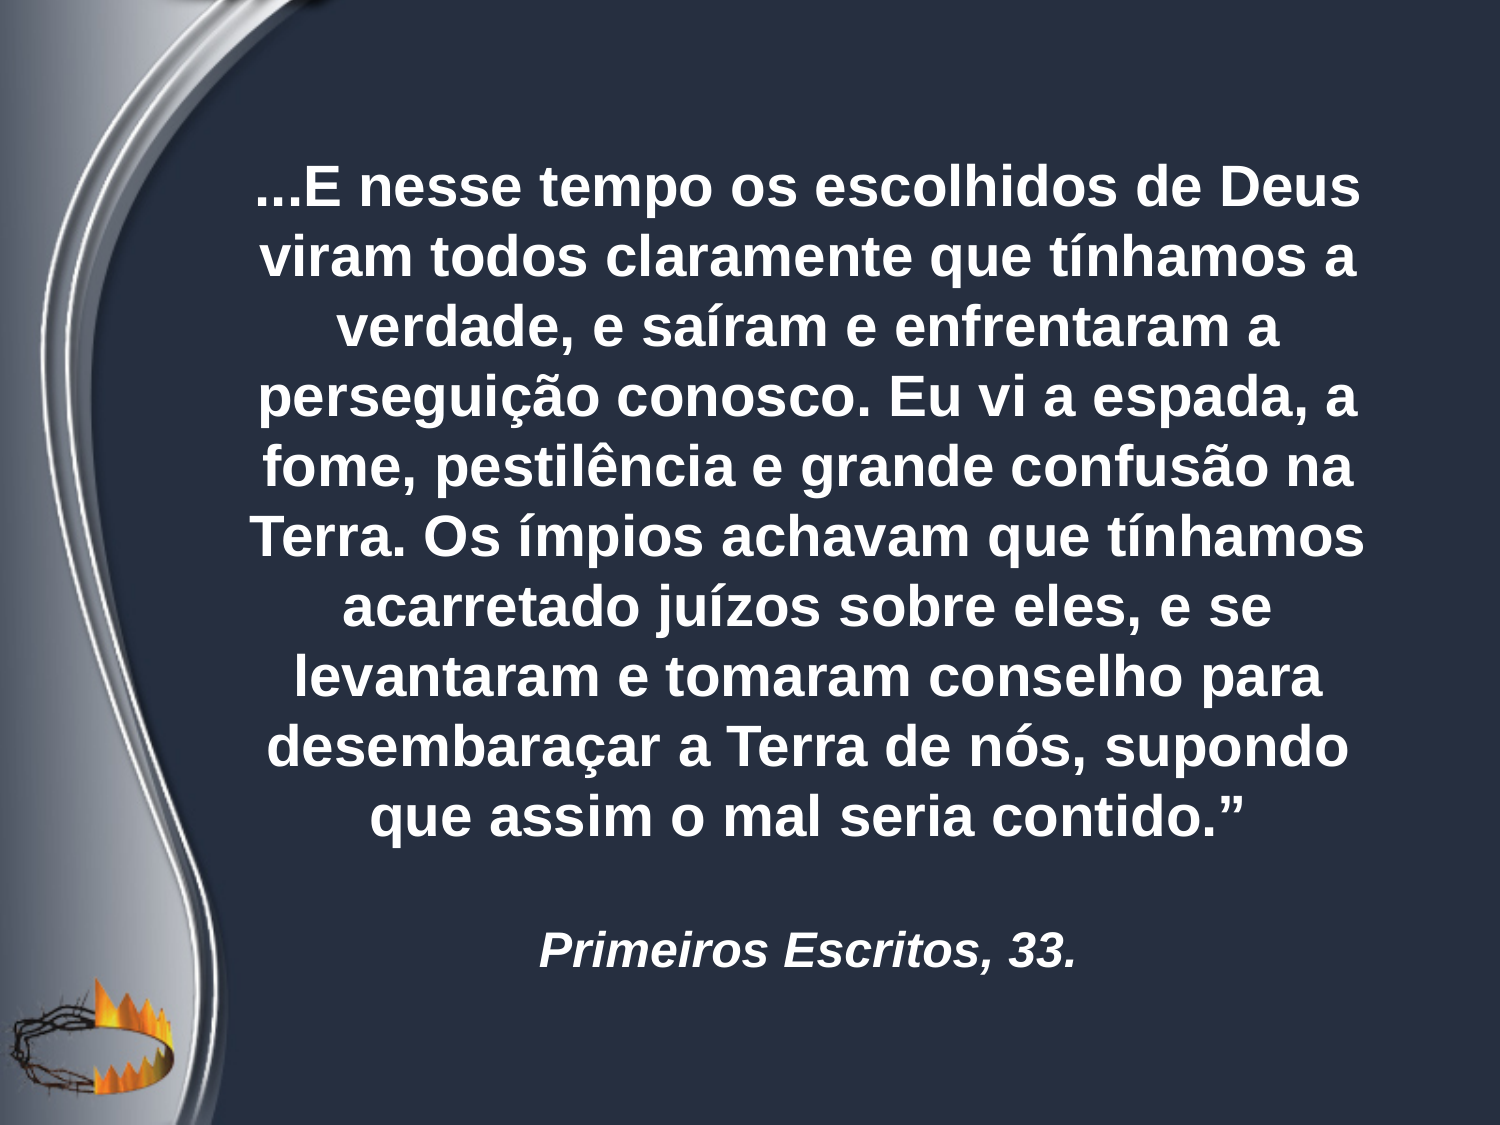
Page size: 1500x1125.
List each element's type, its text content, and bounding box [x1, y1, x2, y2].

text_box ...E nesse tempo os escolhidos de Deus viram todos claramente que tínhamos a verdade, e saíram e enfrentaram a perseguição conosco. Eu vi a espada, a fome, pestilência e grande confusão na Terra. Os ímpios achavam que tínhamos acarretado juízos sobre eles, e se levantaram e tomaram conselho para desembaraçar a Terra de nós, supondo que assim o mal seria contido.” Primeiros Escritos, 33. [210, 140, 1407, 986]
picture [0, 0, 1500, 1125]
